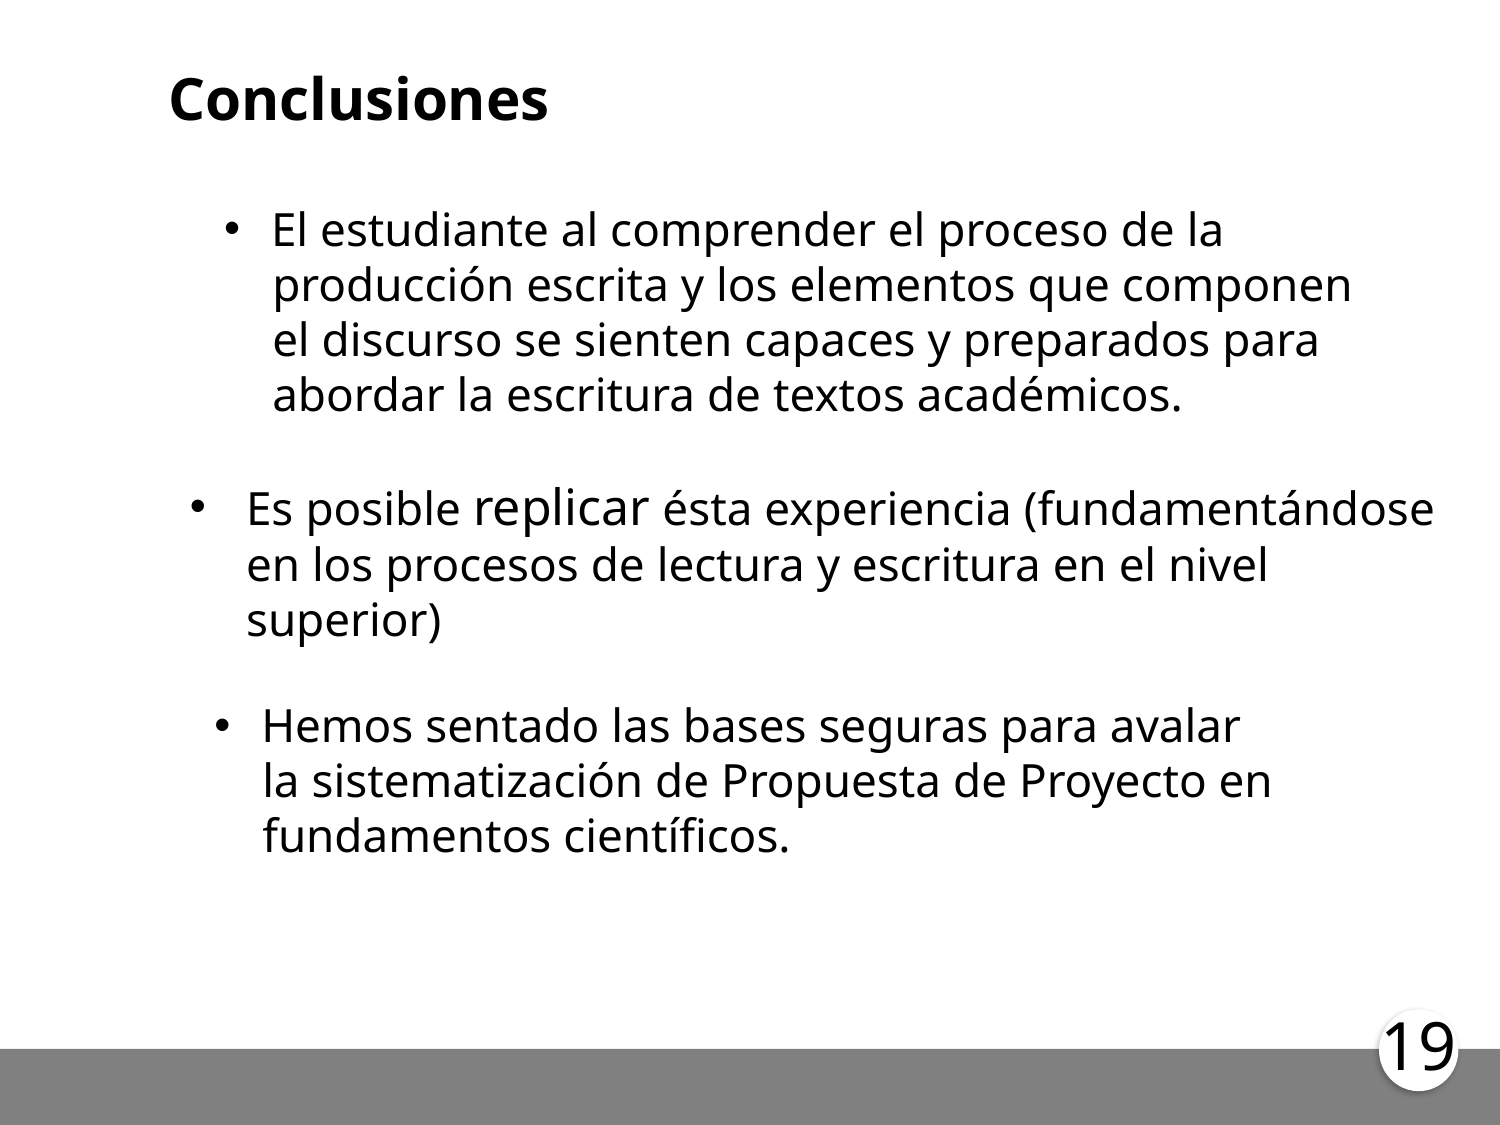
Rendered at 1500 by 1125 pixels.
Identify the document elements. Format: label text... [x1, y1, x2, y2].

text_box Es posible replicar ésta experiencia (fundamentándose en los procesos de lectura y escritura en el nivel superior) [175, 468, 1458, 653]
text_box 19 [1380, 1003, 1457, 1084]
text_box Hemos sentado las bases seguras para avalar la sistematización de Propuesta de Proyecto en fundamentos científicos. [199, 689, 1301, 930]
text_box Conclusiones [153, 54, 565, 140]
text_box [0, 1048, 1500, 1125]
text_box El estudiante al comprender el proceso de la producción escrita y los elementos que componen el discurso se sienten capaces y preparados para abordar la escritura de textos académicos. [209, 192, 1381, 428]
text_box [1395, 1084, 1443, 1092]
